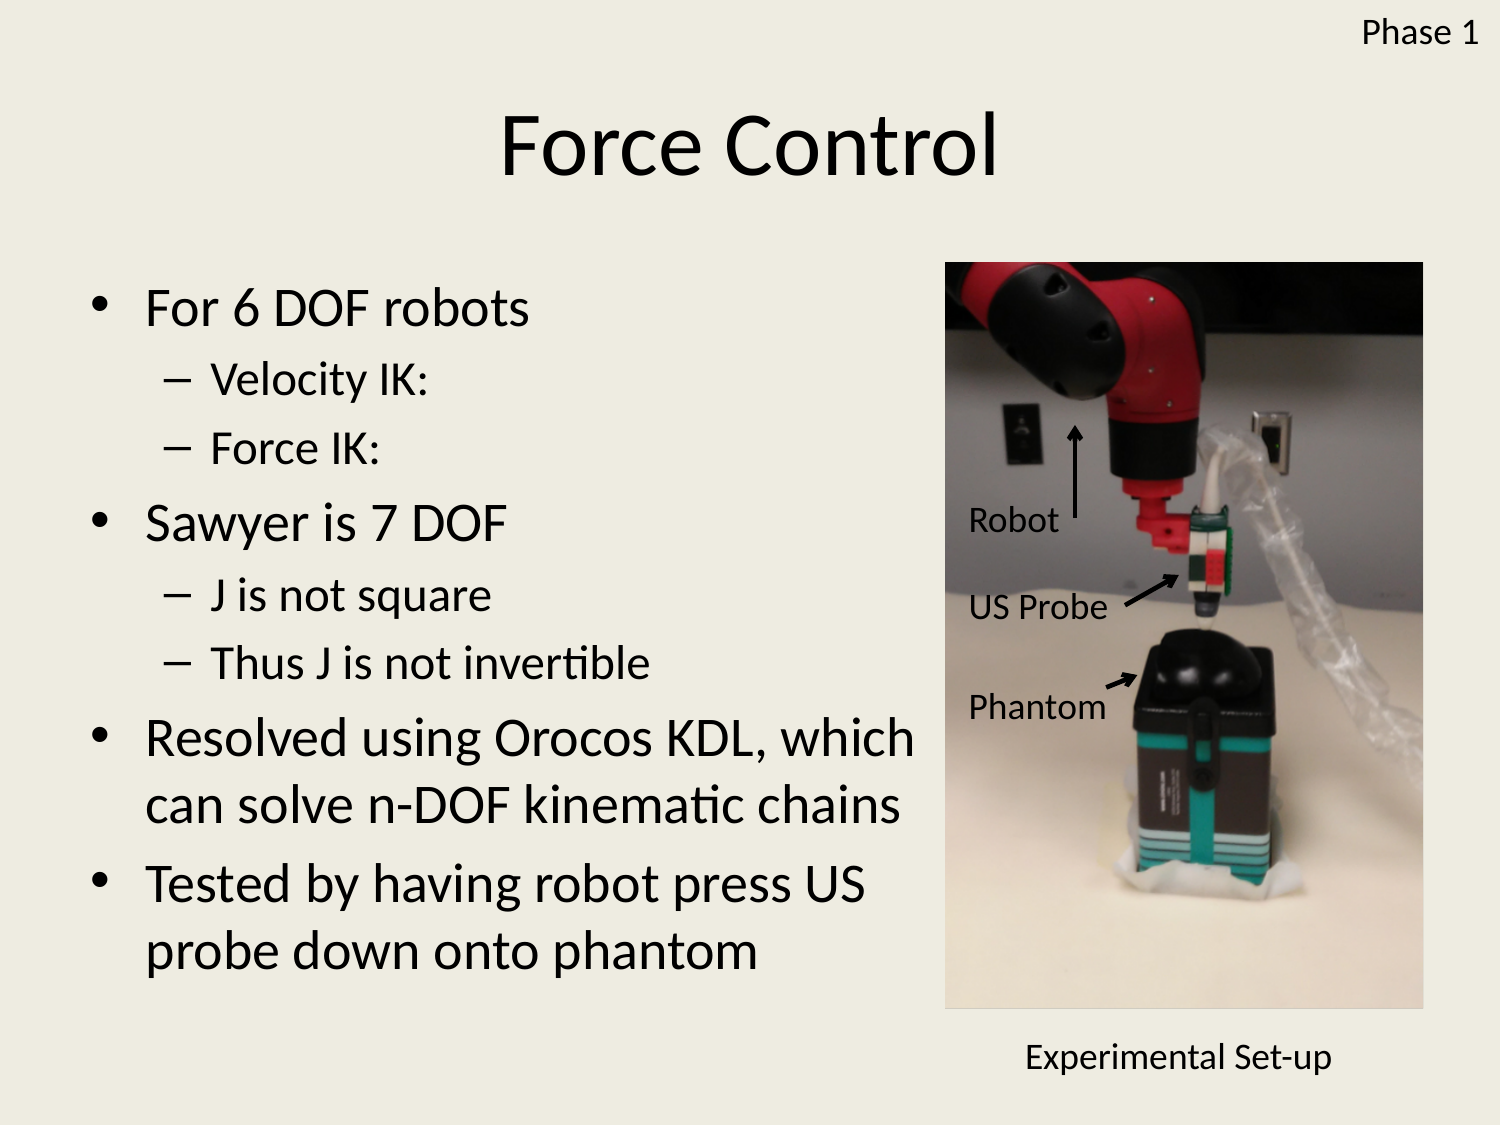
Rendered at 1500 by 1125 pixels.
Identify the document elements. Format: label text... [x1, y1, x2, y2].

text_box Phase 1 [1346, 0, 1500, 60]
picture [944, 262, 1424, 1009]
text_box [1106, 674, 1138, 688]
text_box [1124, 574, 1180, 606]
text_box Experimental Set-up [945, 1024, 1413, 1085]
title Force Control [75, 45, 1425, 233]
